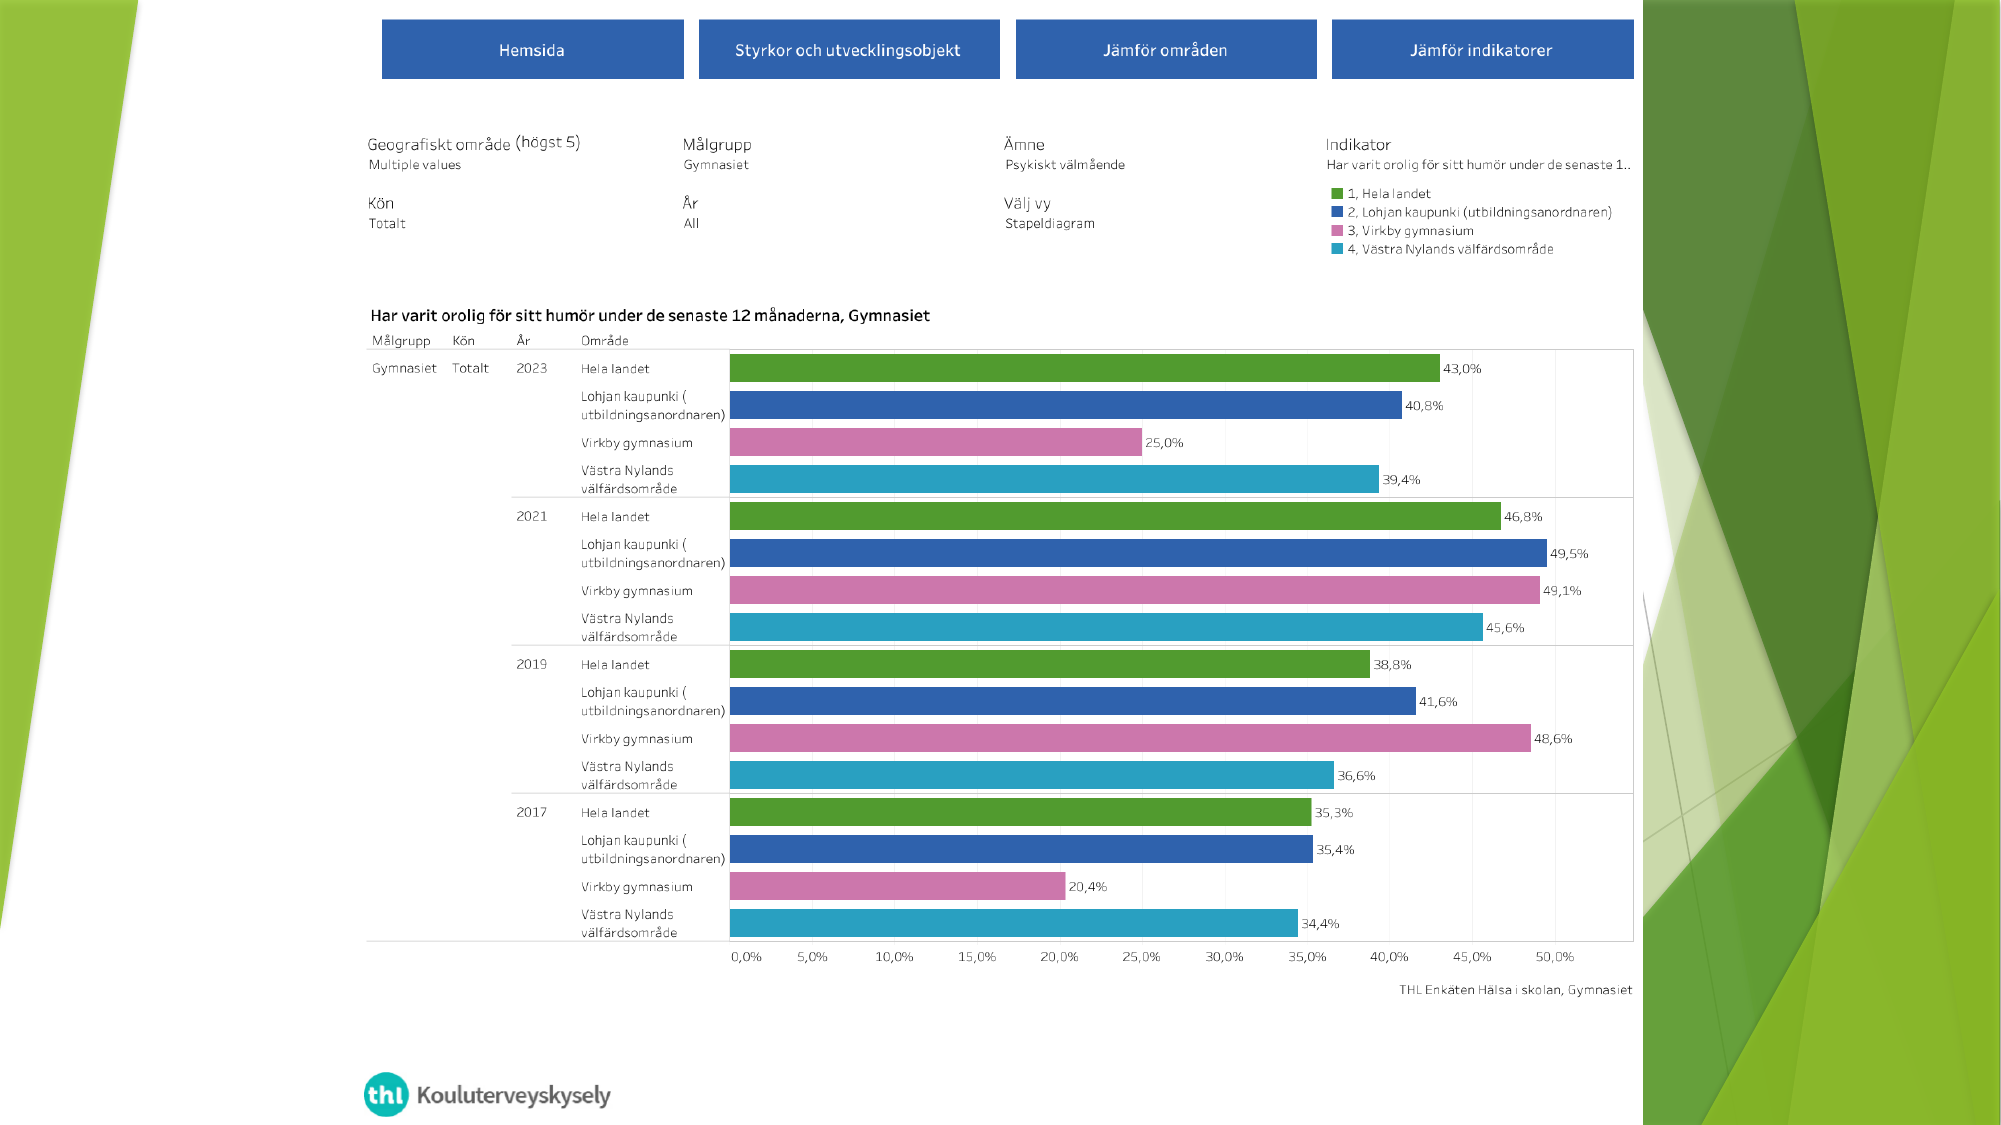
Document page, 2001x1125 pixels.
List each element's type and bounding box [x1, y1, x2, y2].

picture [356, 0, 1644, 1125]
